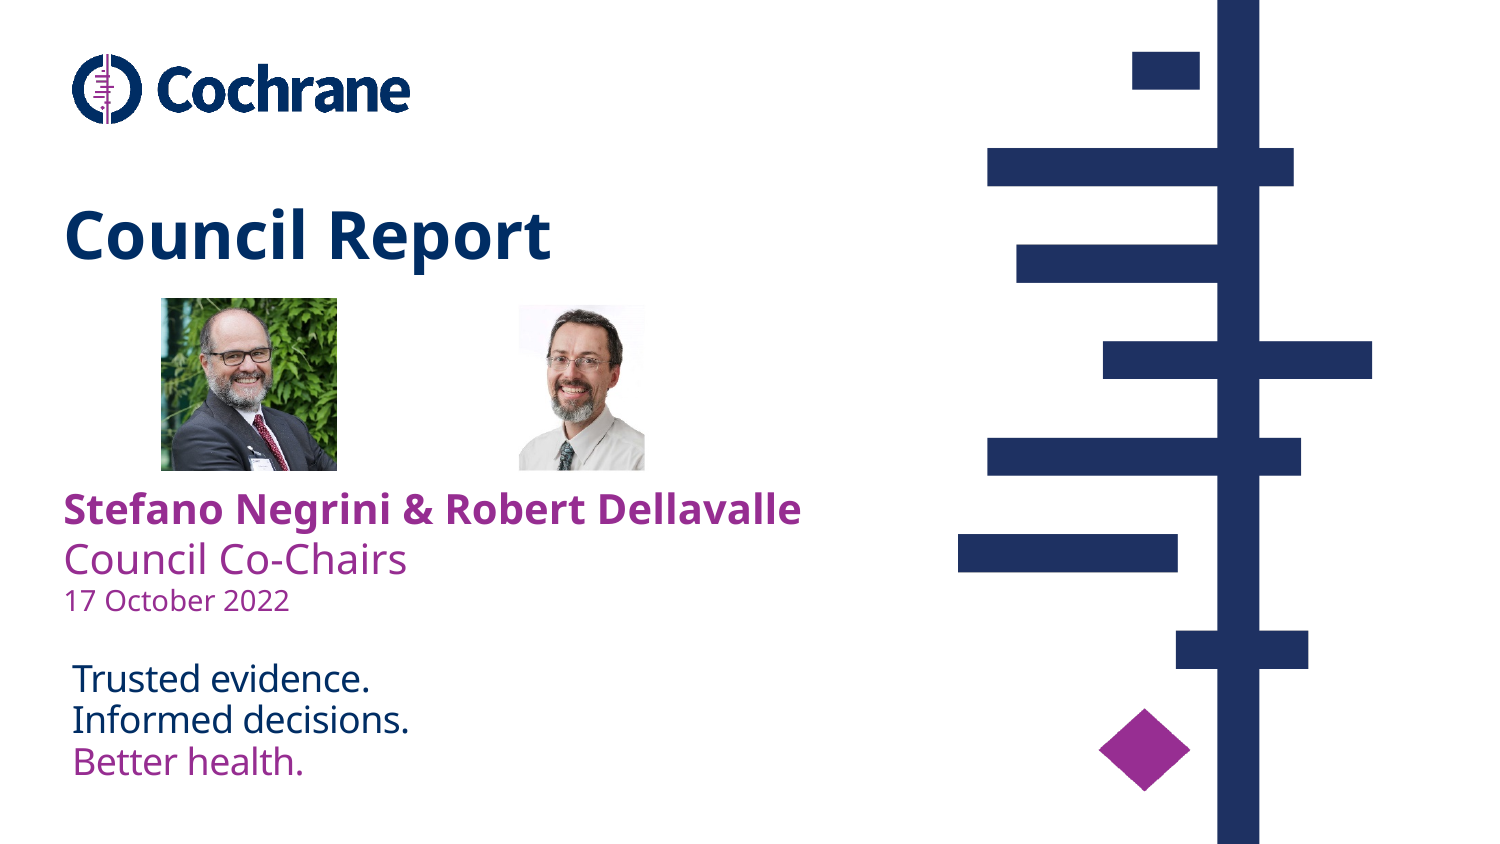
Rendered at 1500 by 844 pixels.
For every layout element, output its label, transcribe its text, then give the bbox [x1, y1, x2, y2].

picture [72, 54, 410, 124]
picture [161, 297, 337, 472]
text_box Council Report Stefano Negrini & Robert Dellavalle Council Co-Chairs 17 October 2022 [48, 185, 903, 625]
picture [958, 0, 1373, 844]
picture [512, 297, 652, 478]
